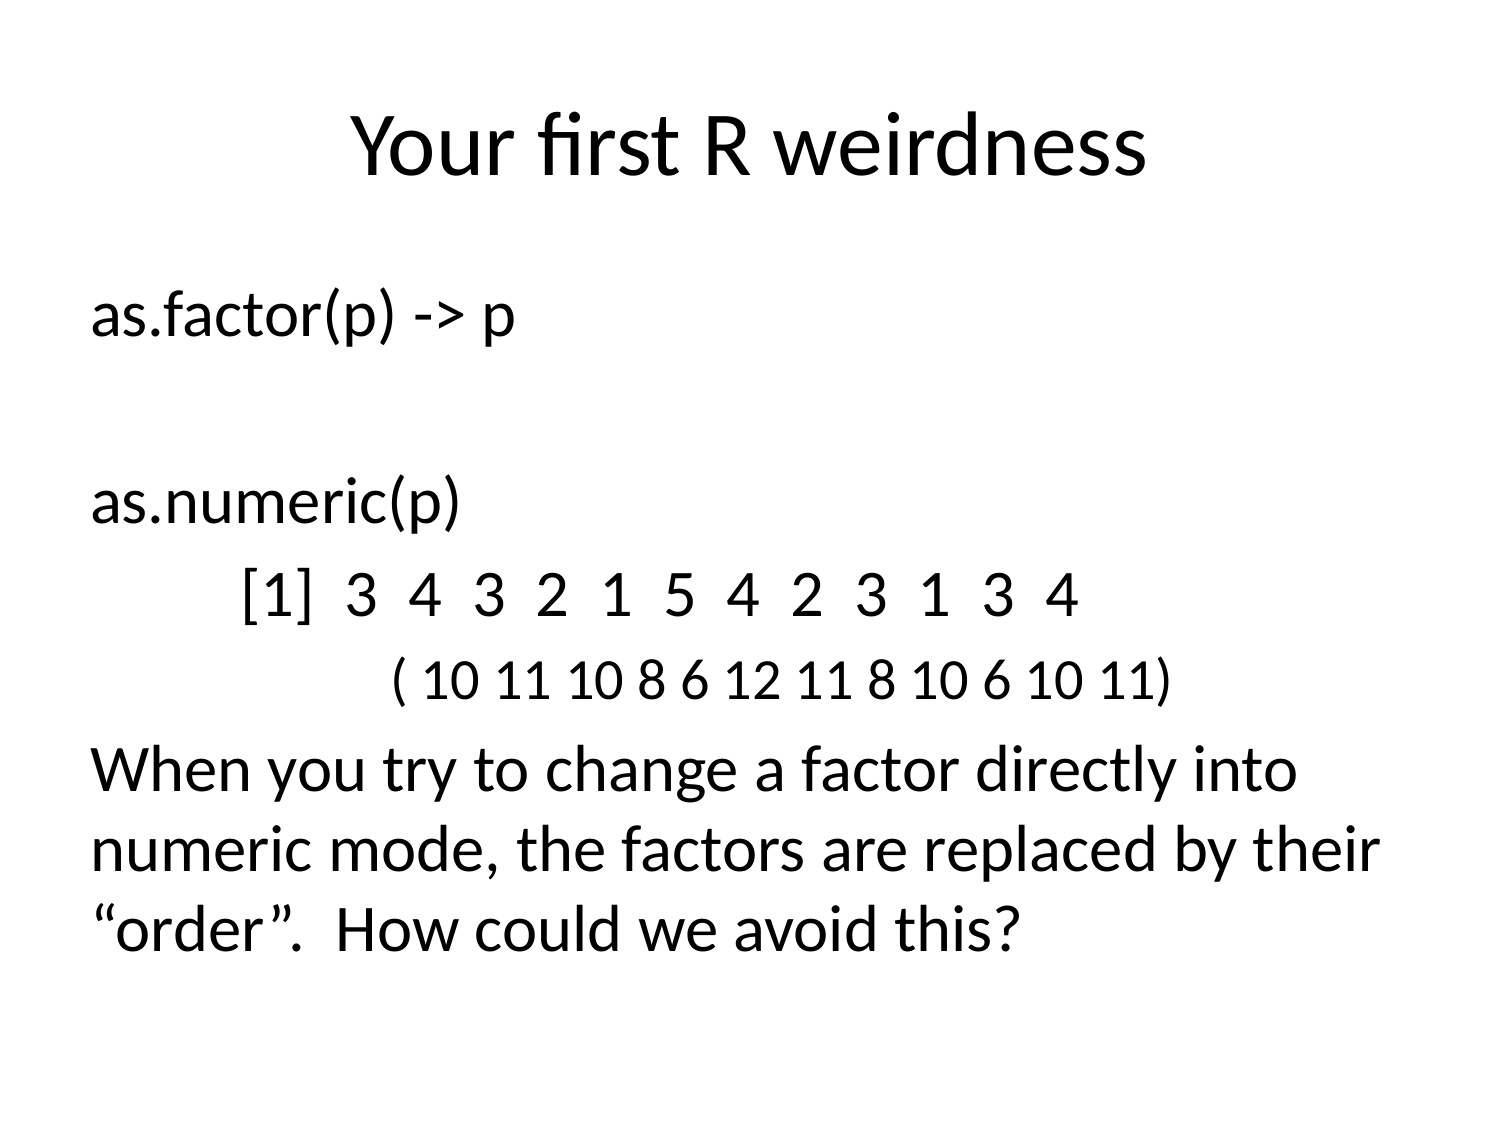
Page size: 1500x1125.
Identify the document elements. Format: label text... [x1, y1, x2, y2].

list as.factor(p) -> p as.numeric(p) [1] 3 4 3 2 1 5 4 2 3 1 3 4 ( 10 11 10 8 6 12 11 8 10 6 10 11) When you try to change a factor directly into numeric mode, the factors are replaced by their “order”. How could we avoid this? [75, 262, 1425, 1005]
title Your first R weirdness [75, 45, 1425, 233]
